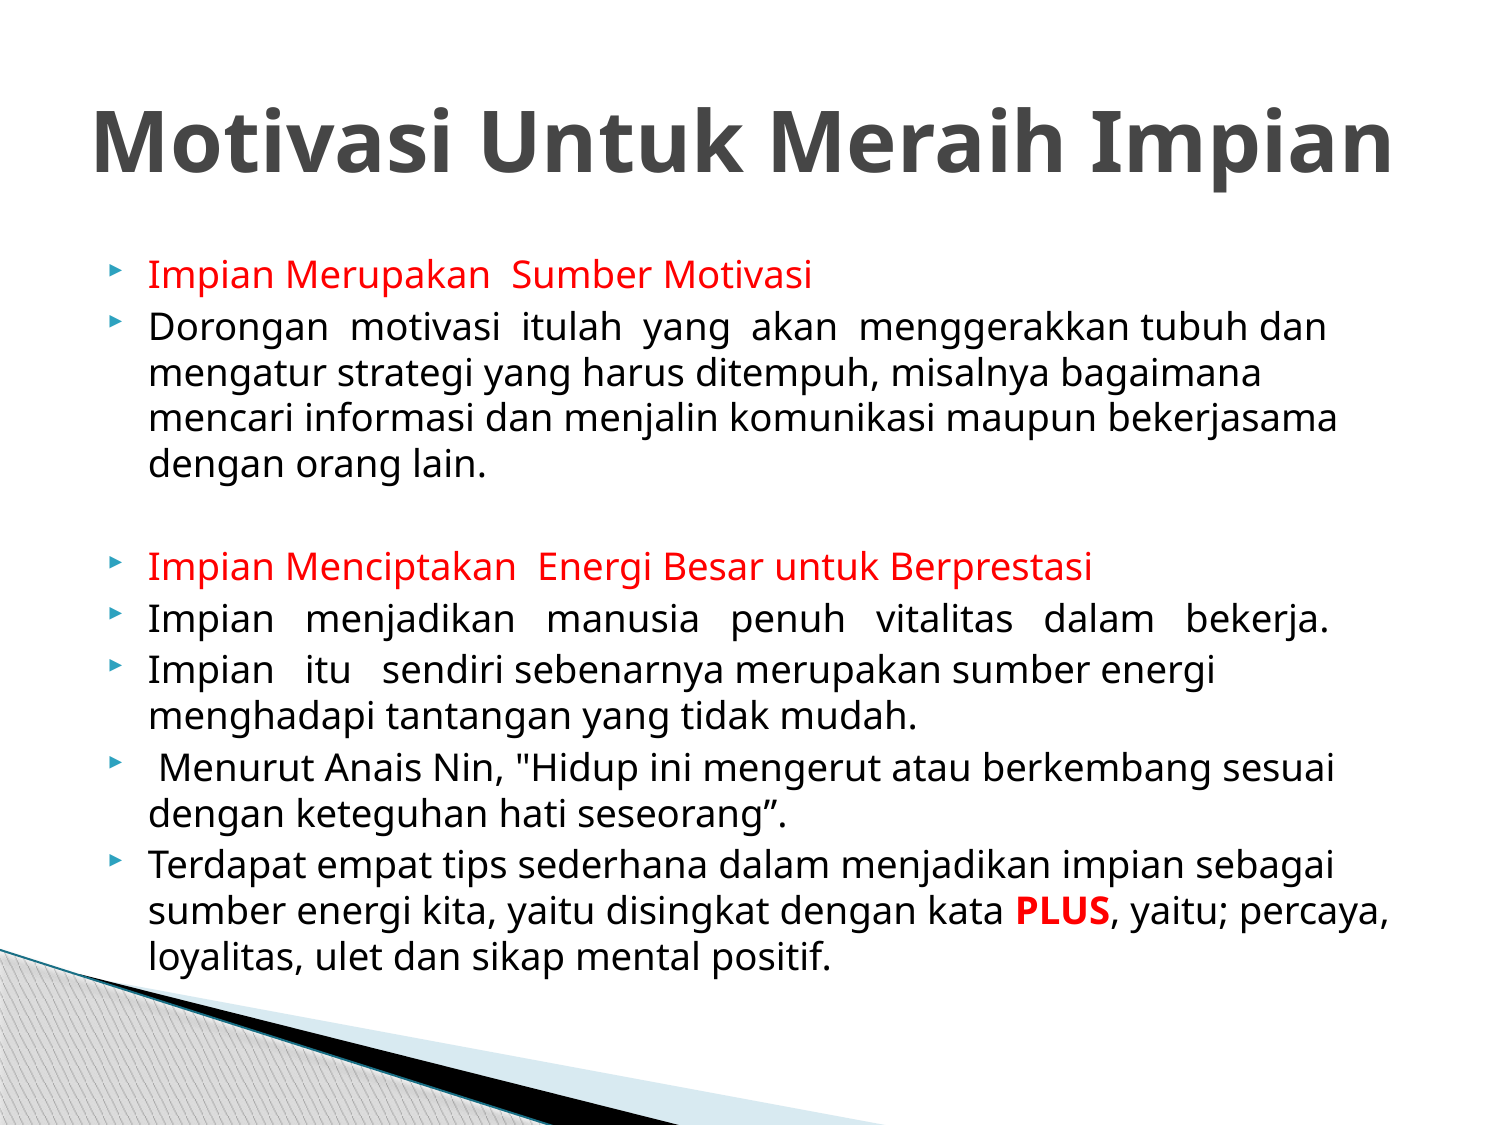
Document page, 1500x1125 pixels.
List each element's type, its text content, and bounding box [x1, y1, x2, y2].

title Motivasi Untuk Meraih Impian [75, 45, 1425, 233]
list Impian Merupakan Sumber Motivasi Dorongan motivasi itulah yang akan menggerakkan tubuh dan mengatur strategi yang harus ditempuh, misalnya bagaimana mencari informasi dan menjalin komunikasi maupun bekerjasama dengan orang lain. Impian Menciptakan Energi Besar untuk Berprestasi Impian menjadikan manusia penuh vitalitas dalam bekerja. Impian itu sendiri sebenarnya merupakan sumber energi menghadapi tantangan yang tidak mudah. Menurut Anais Nin, "Hidup ini mengerut atau berkembang sesuai dengan keteguhan hati seseorang”. Terdapat empat tips sederhana dalam menjadikan impian sebagai sumber energi kita, yaitu disingkat dengan kata PLUS, yaitu; percaya, loyalitas, ulet dan sikap mental positif. [75, 243, 1425, 986]
